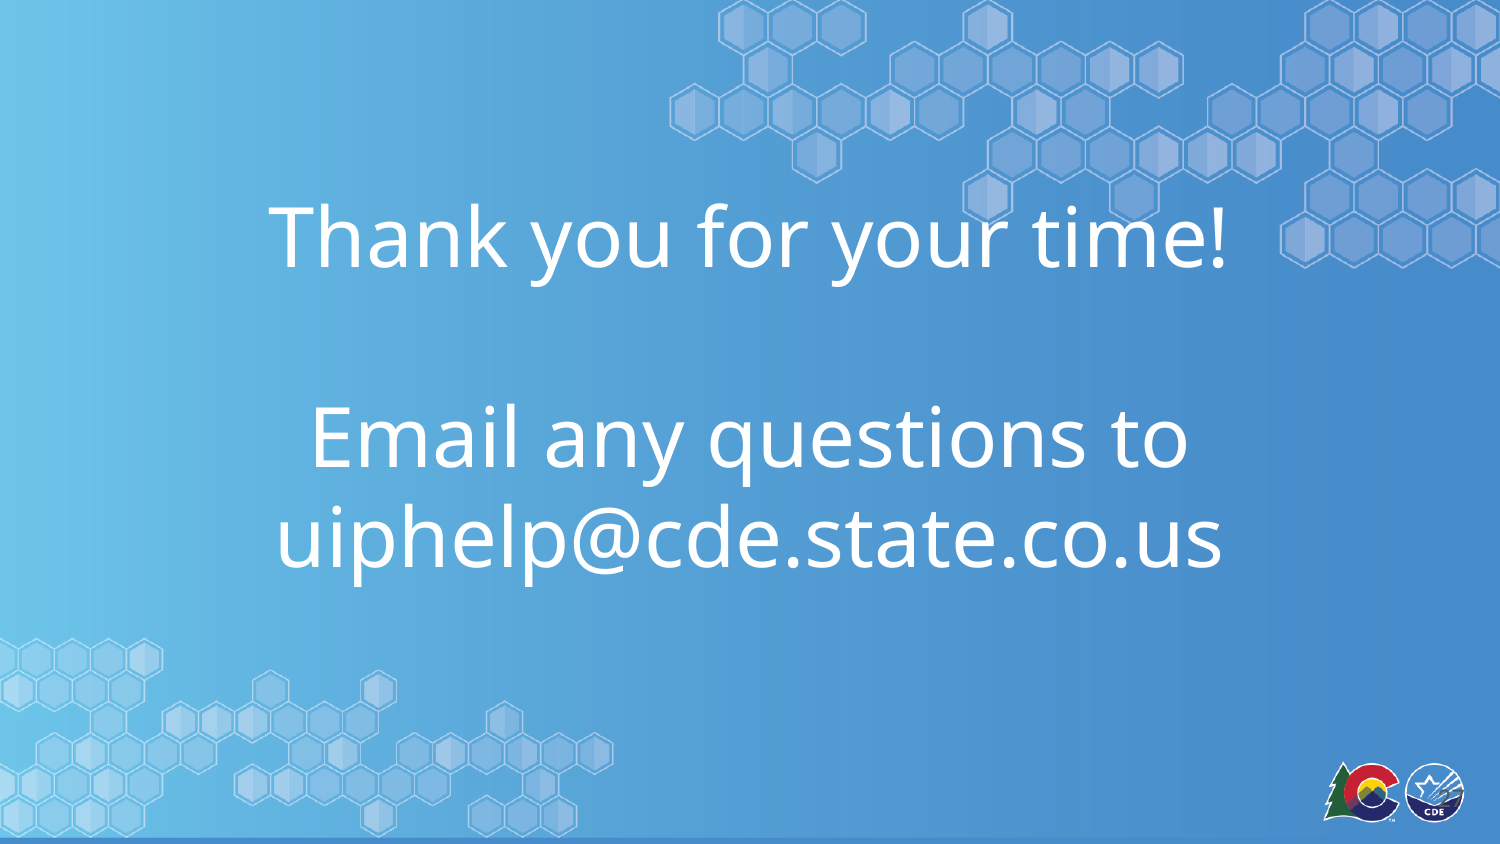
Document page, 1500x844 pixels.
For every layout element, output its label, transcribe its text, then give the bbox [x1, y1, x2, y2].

title Thank you for your time! Email any questions to uiphelp@cde.state.co.us [51, 169, 1449, 554]
slide_number 27 [1389, 764, 1480, 830]
picture [0, 0, 1500, 844]
